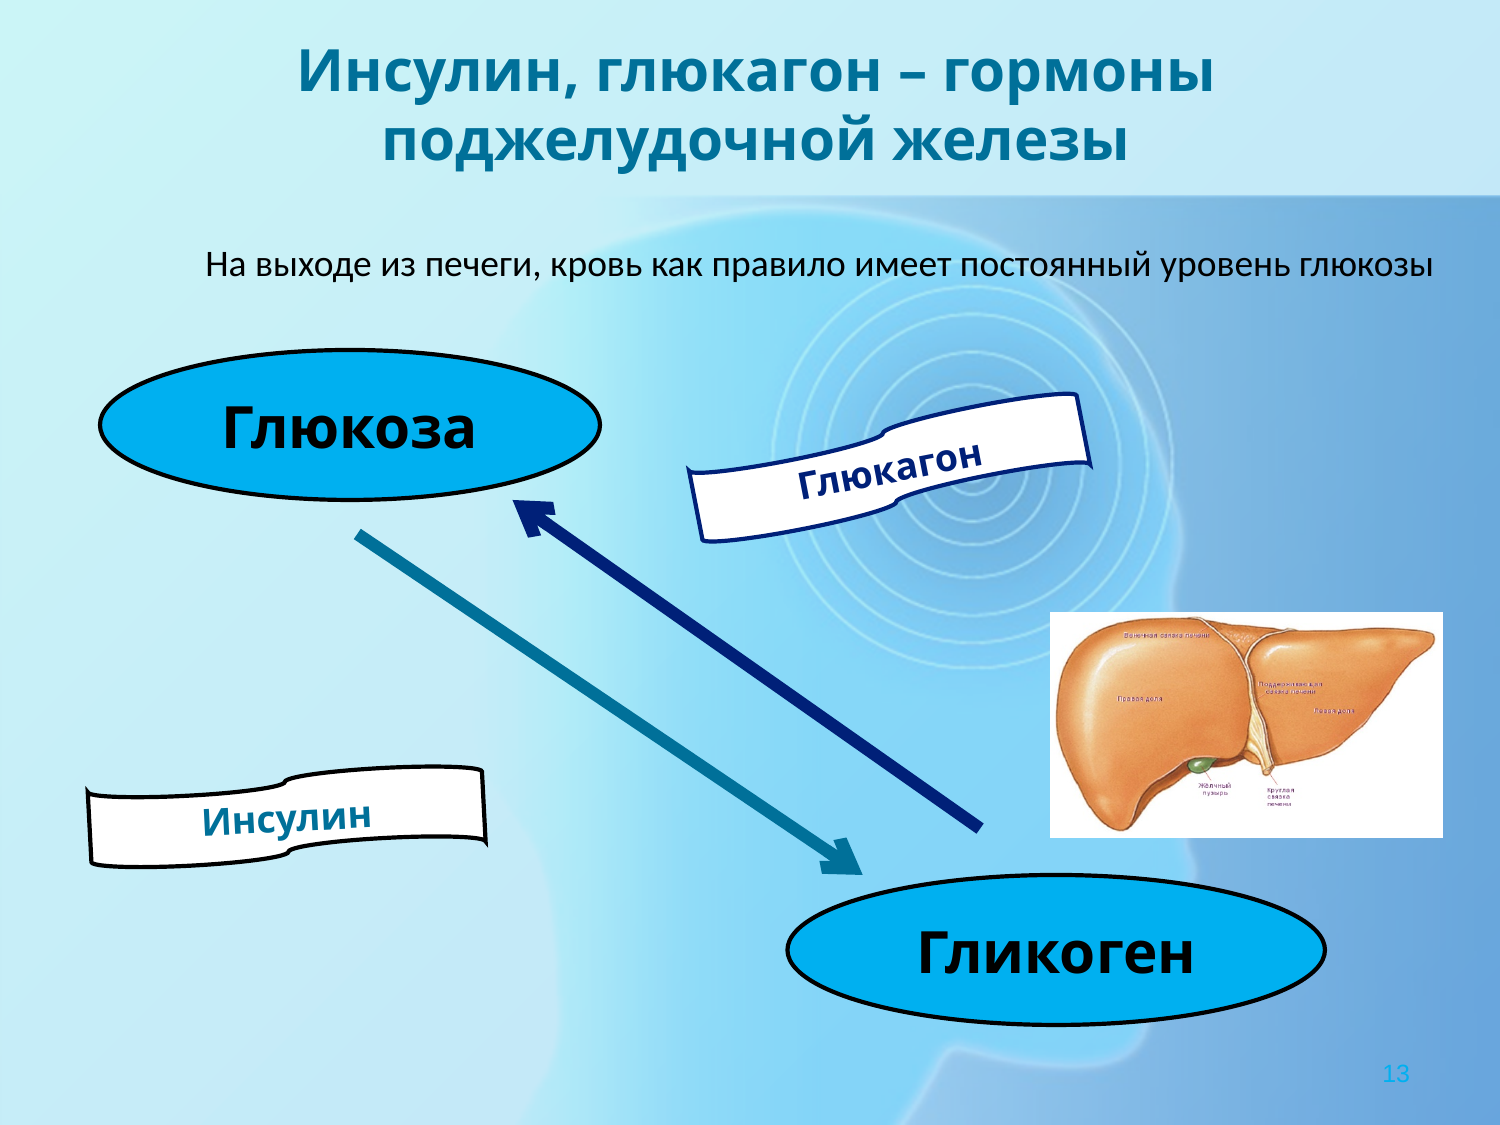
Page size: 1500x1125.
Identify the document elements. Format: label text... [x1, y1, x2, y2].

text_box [362, 537, 863, 876]
text_box Глюкагон [689, 393, 1091, 498]
text_box Инсулин, глюкагон – гормоны поджелудочной железы [74, 24, 1438, 181]
text_box На выходе из печеги, кровь как правило имеет постоянный уровень глюкозы [190, 231, 1451, 292]
text_box 13 [1074, 1042, 1425, 1103]
text_box Гликоген [787, 874, 1325, 1025]
picture [0, 0, 1500, 1125]
text_box Глюкоза [99, 349, 601, 500]
text_box Инсулин [87, 769, 357, 868]
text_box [512, 499, 976, 826]
